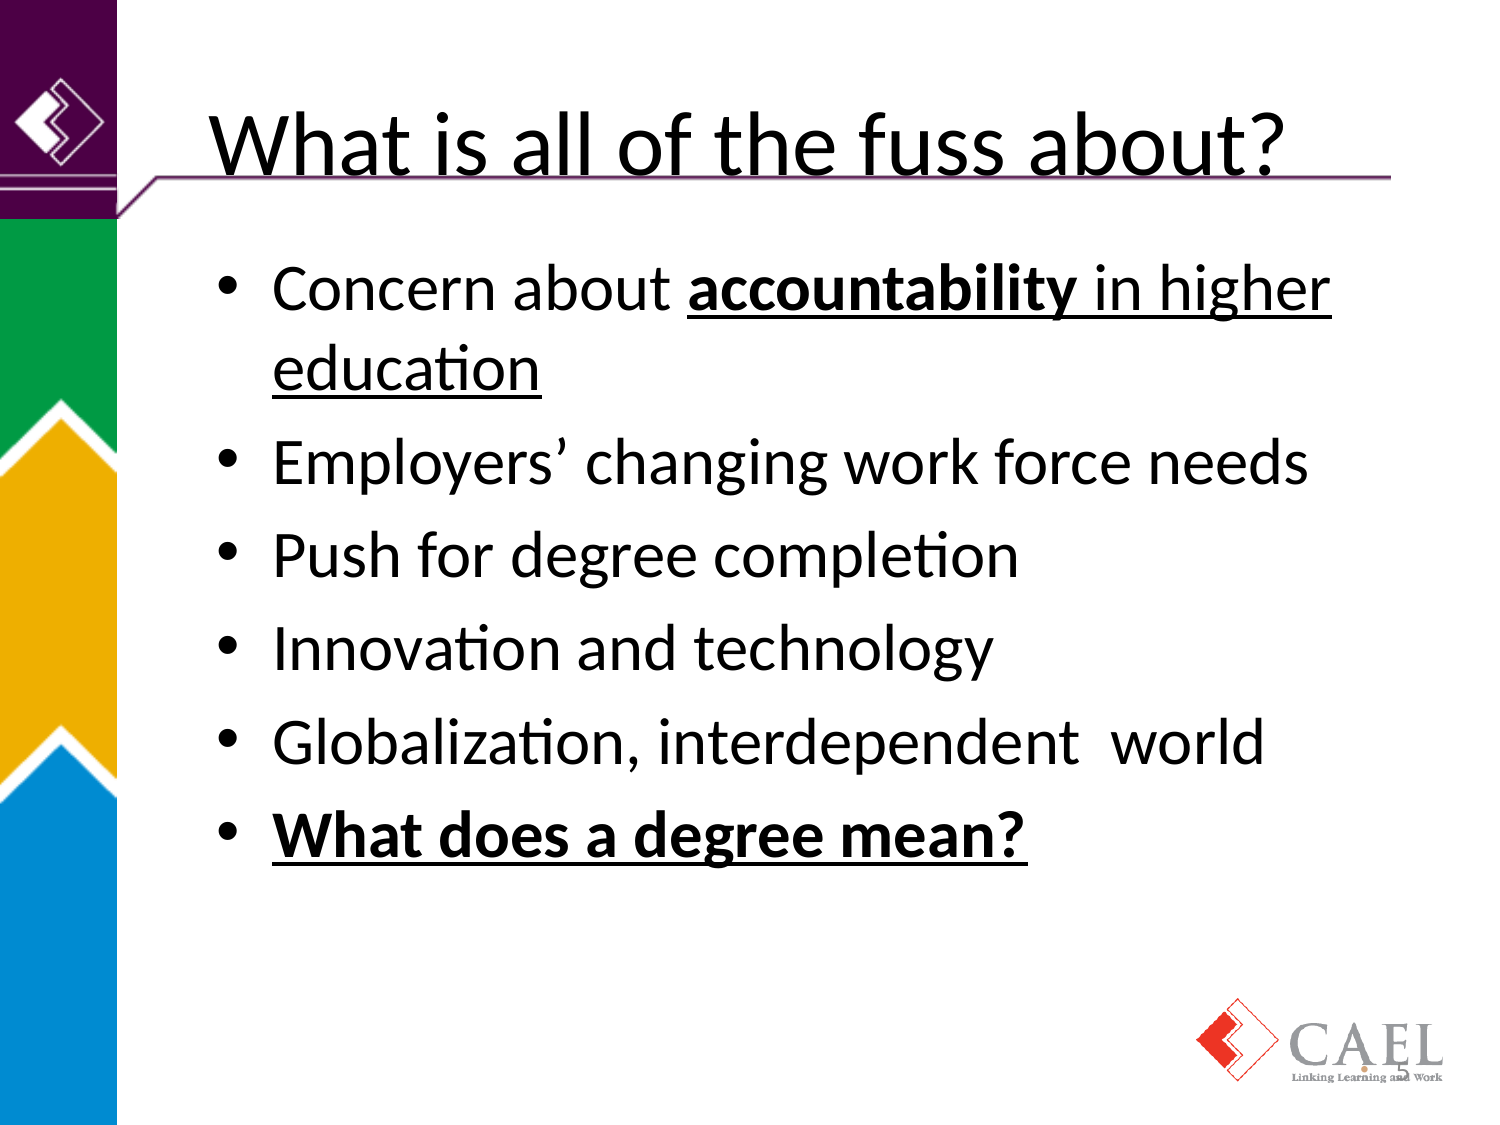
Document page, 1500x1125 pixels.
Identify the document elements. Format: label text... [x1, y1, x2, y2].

title What is all of the fuss about? [75, 45, 1425, 233]
slide_number 5 [1074, 1042, 1425, 1103]
list Concern about accountability in higher education Employers’ changing work force needs Push for degree completion Innovation and technology Globalization, interdependent world What does a degree mean? [201, 236, 1410, 971]
picture [1196, 998, 1443, 1083]
picture [0, 0, 117, 803]
